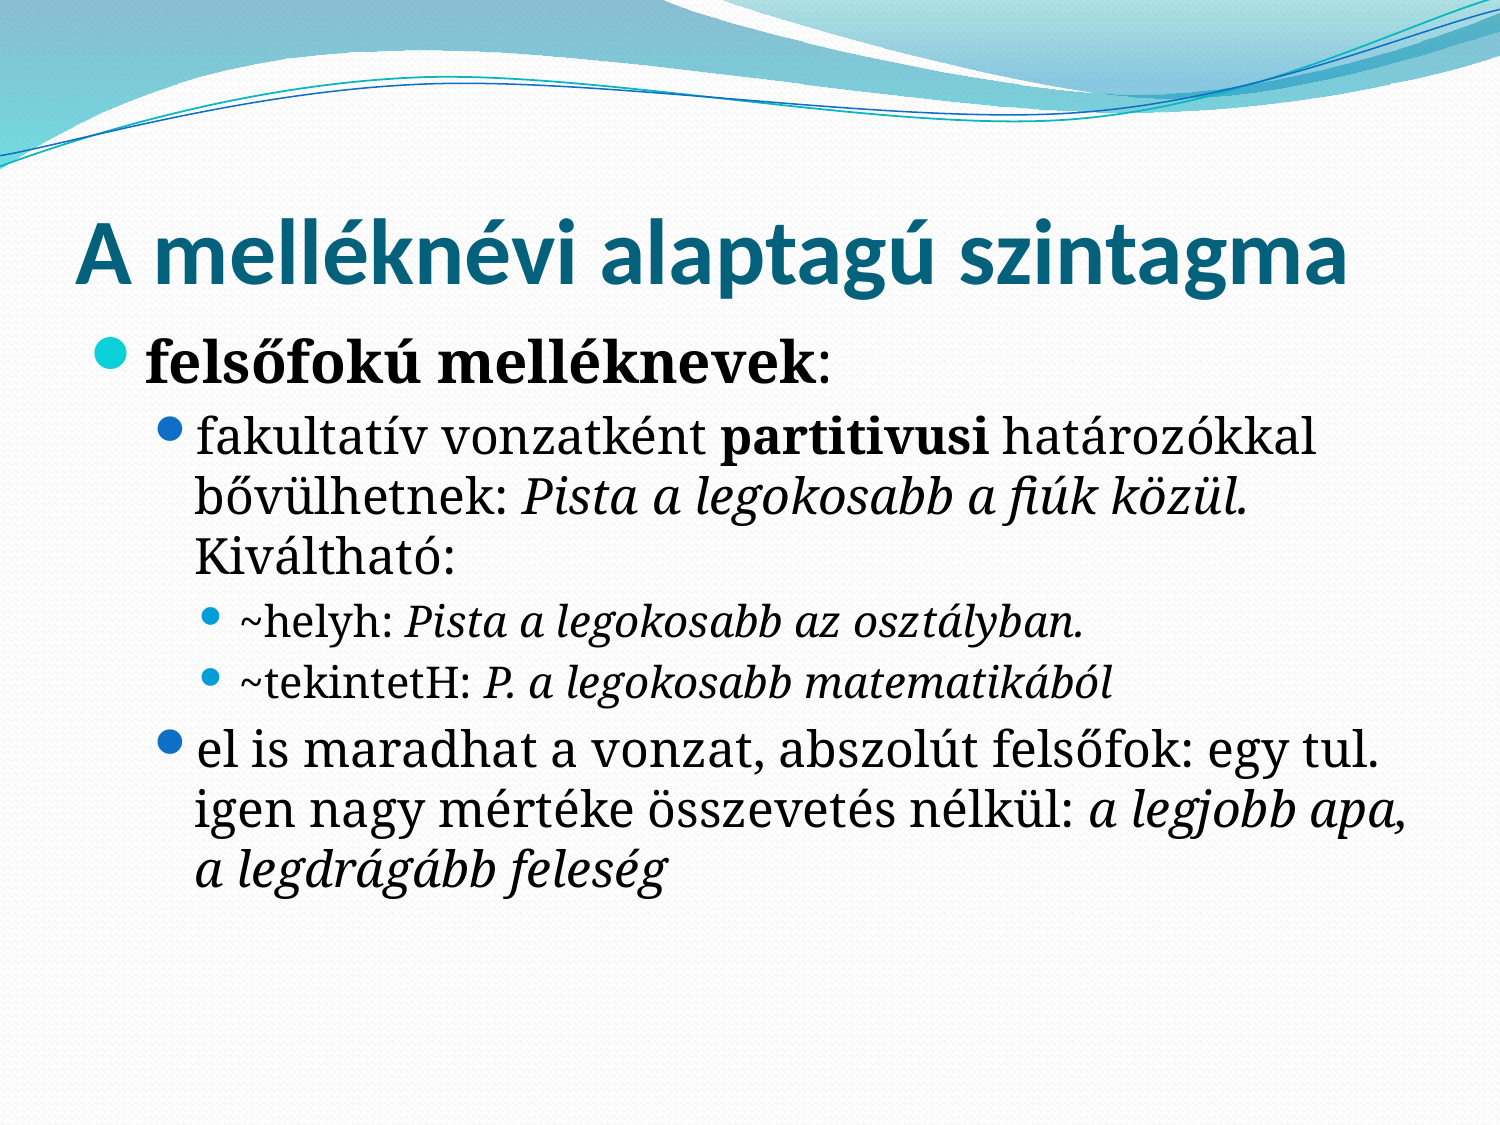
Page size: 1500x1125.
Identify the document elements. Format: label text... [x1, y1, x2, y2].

list felsőfokú melléknevek: fakultatív vonzatként partitivusi határozókkal bővülhetnek: Pista a legokosabb a fiúk közül. Kiváltható: ~helyh: Pista a legokosabb az osztályban. ~tekintetH: P. a legokosabb matematikából el is maradhat a vonzat, abszolút felsőfok: egy tul. igen nagy mértéke összevetés nélkül: a legjobb apa, a legdrágább feleség [75, 317, 1425, 1038]
title A melléknévi alaptagú szintagma [75, 115, 1425, 303]
